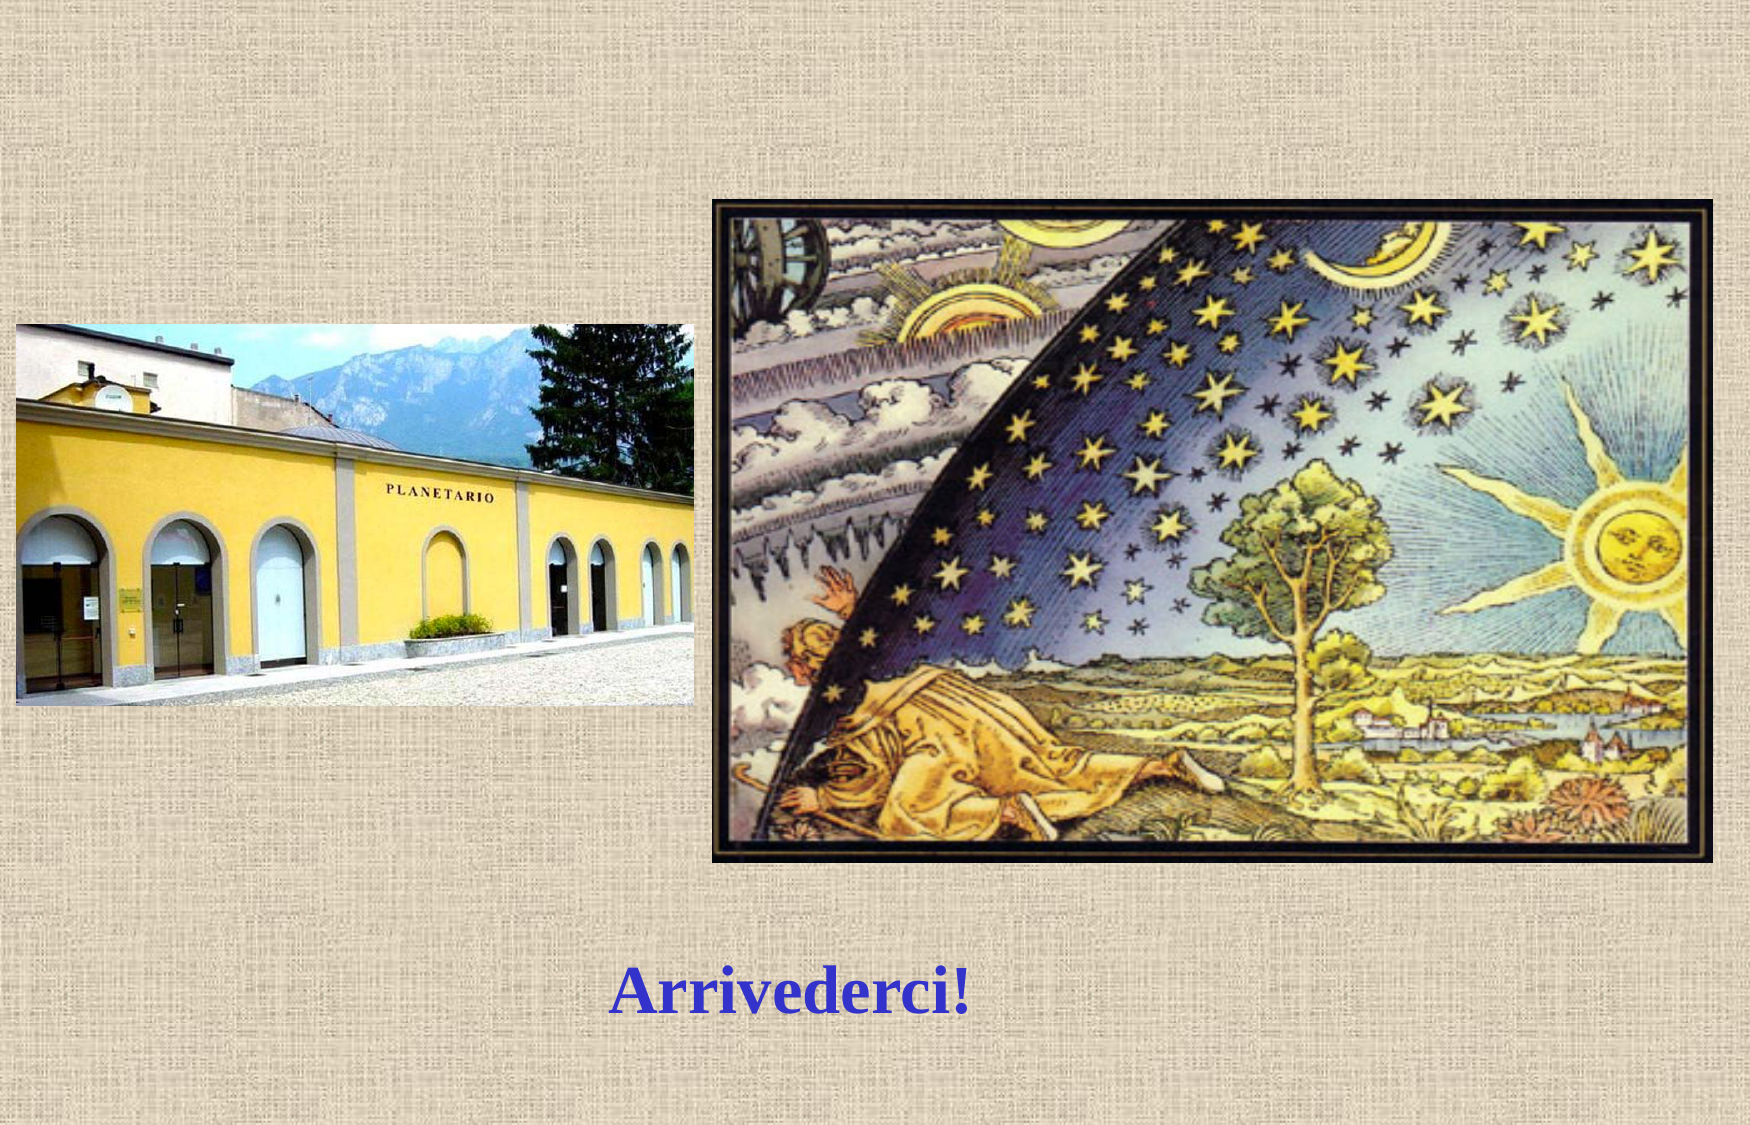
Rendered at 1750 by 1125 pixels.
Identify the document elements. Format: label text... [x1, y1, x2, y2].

picture [0, 0, 1750, 1125]
text_box Arrivederci! [600, 937, 982, 1035]
